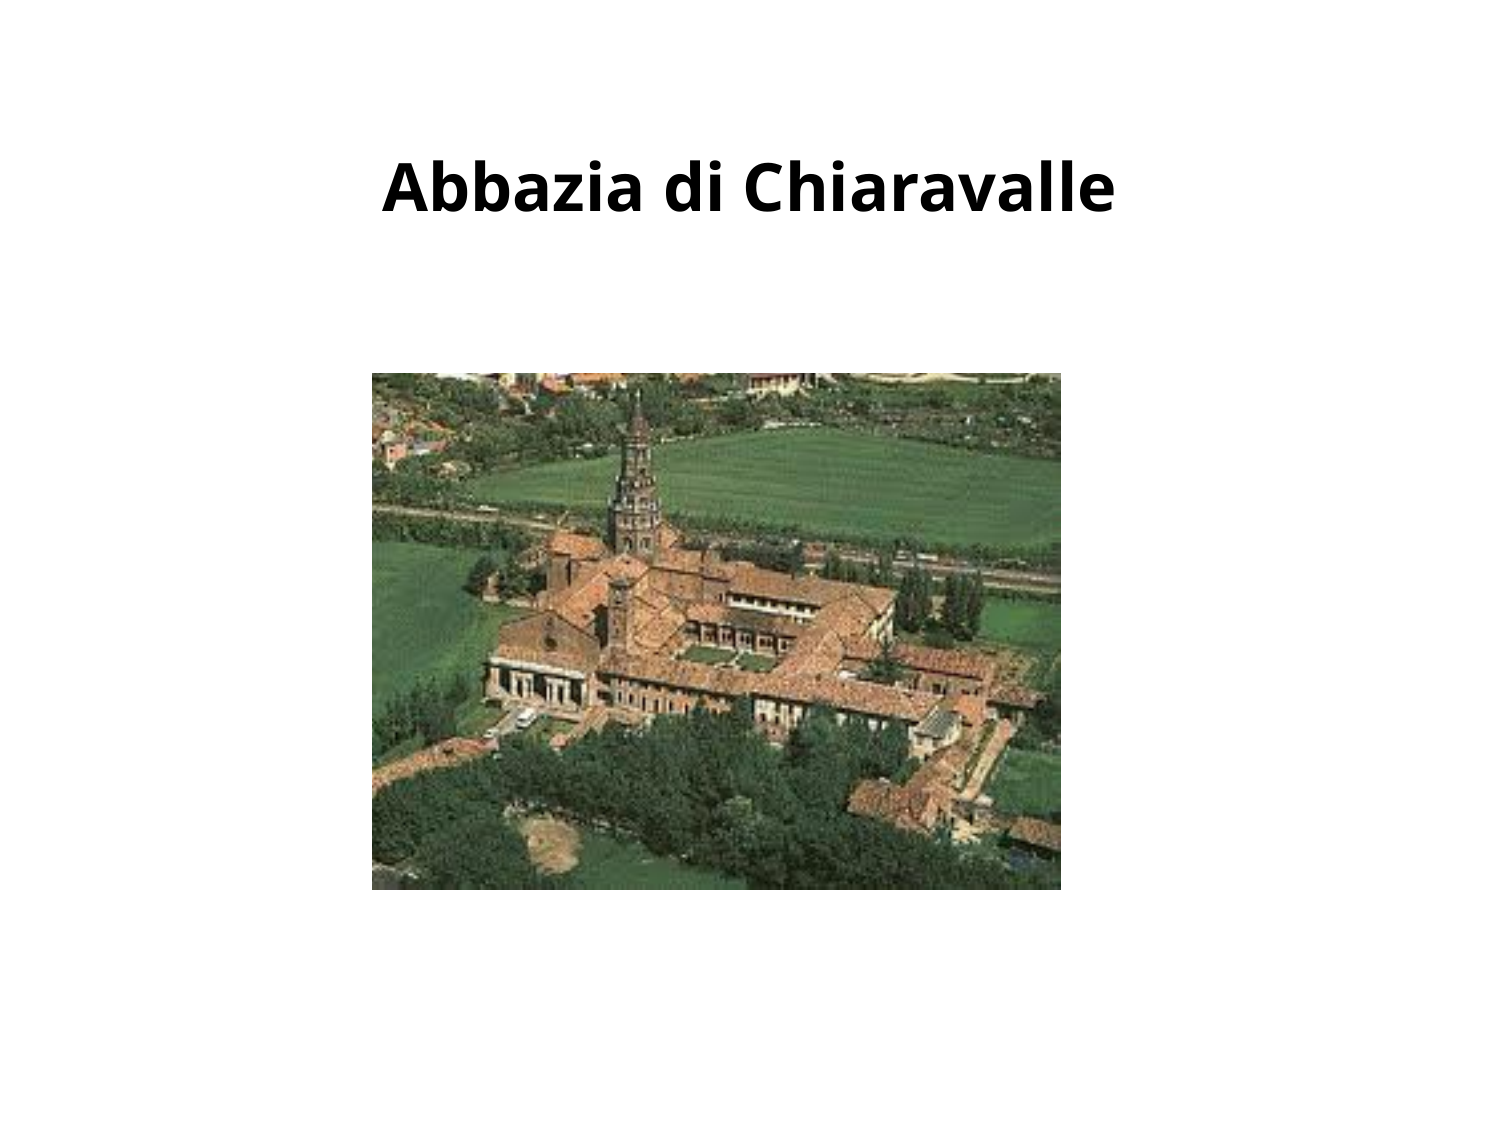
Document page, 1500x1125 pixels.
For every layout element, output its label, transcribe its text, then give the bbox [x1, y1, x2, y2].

list Abbazia di Chiaravalle [74, 136, 1426, 1006]
picture [371, 373, 1061, 890]
